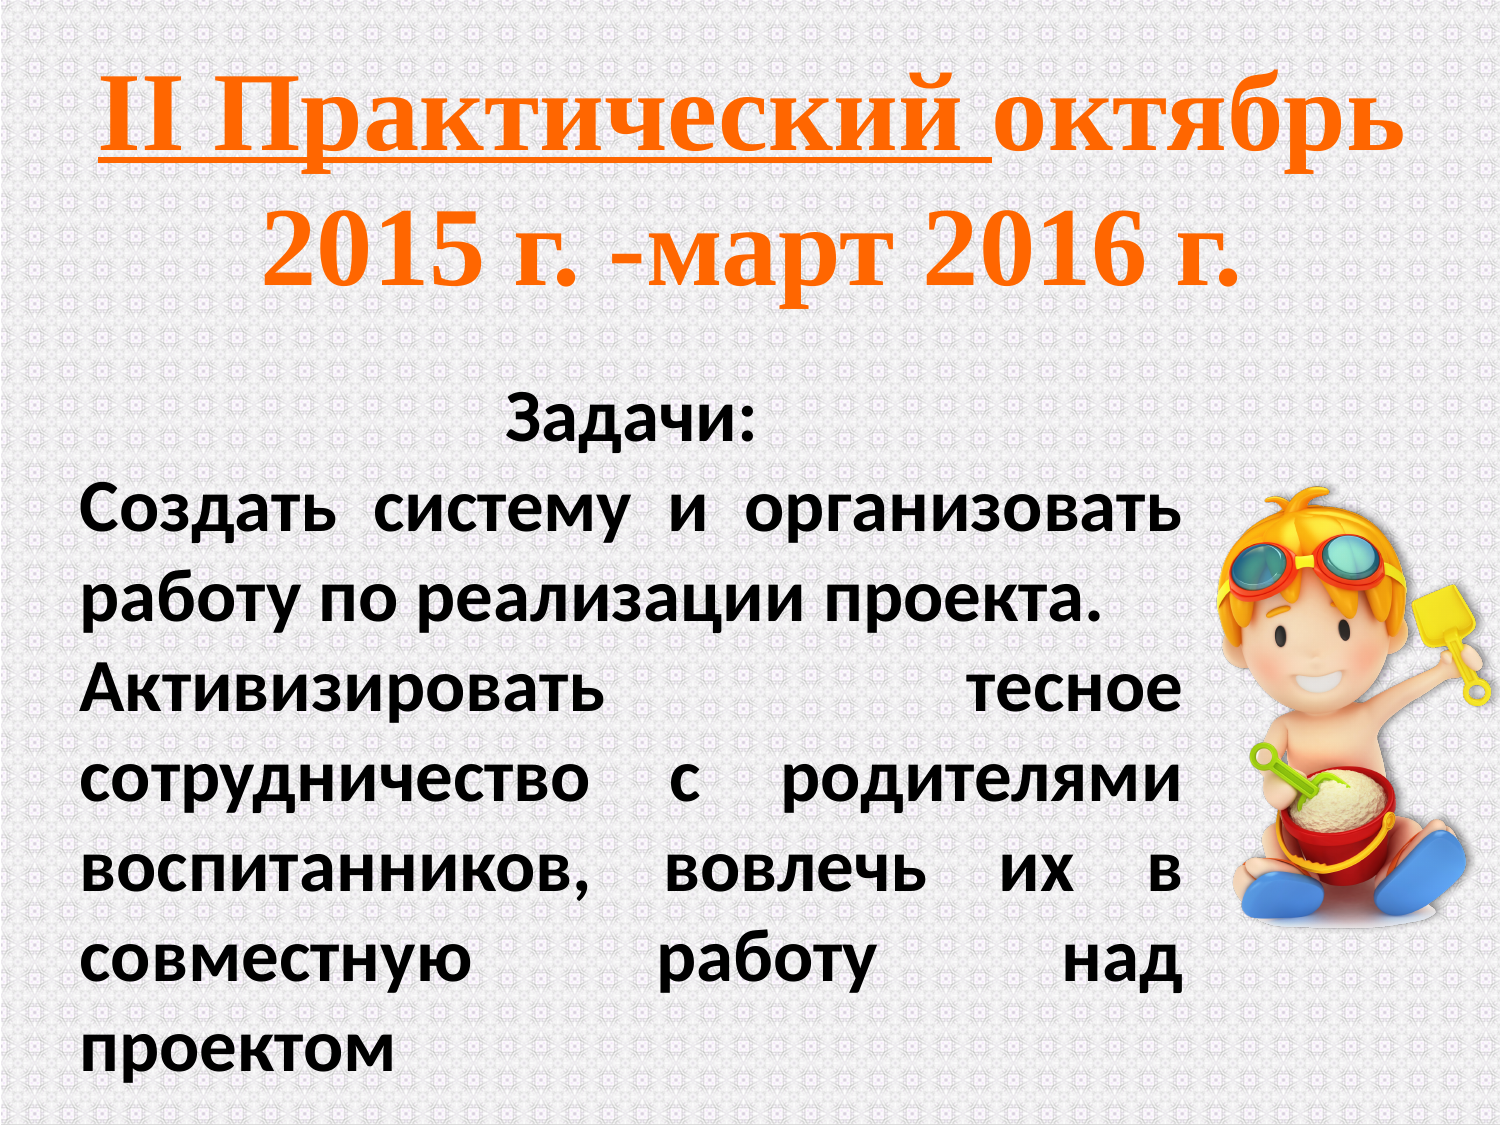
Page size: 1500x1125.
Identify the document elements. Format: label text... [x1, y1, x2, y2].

text_box Задачи: Создать систему и организовать работу по реализации проекта. Активизировать тесное сотрудничество с родителями воспитанников, вовлечь их в совместную работу над проектом [64, 359, 1199, 1094]
title II Практический октябрь 2015 г. -март 2016 г. [76, 19, 1427, 327]
picture [0, 0, 1500, 1125]
